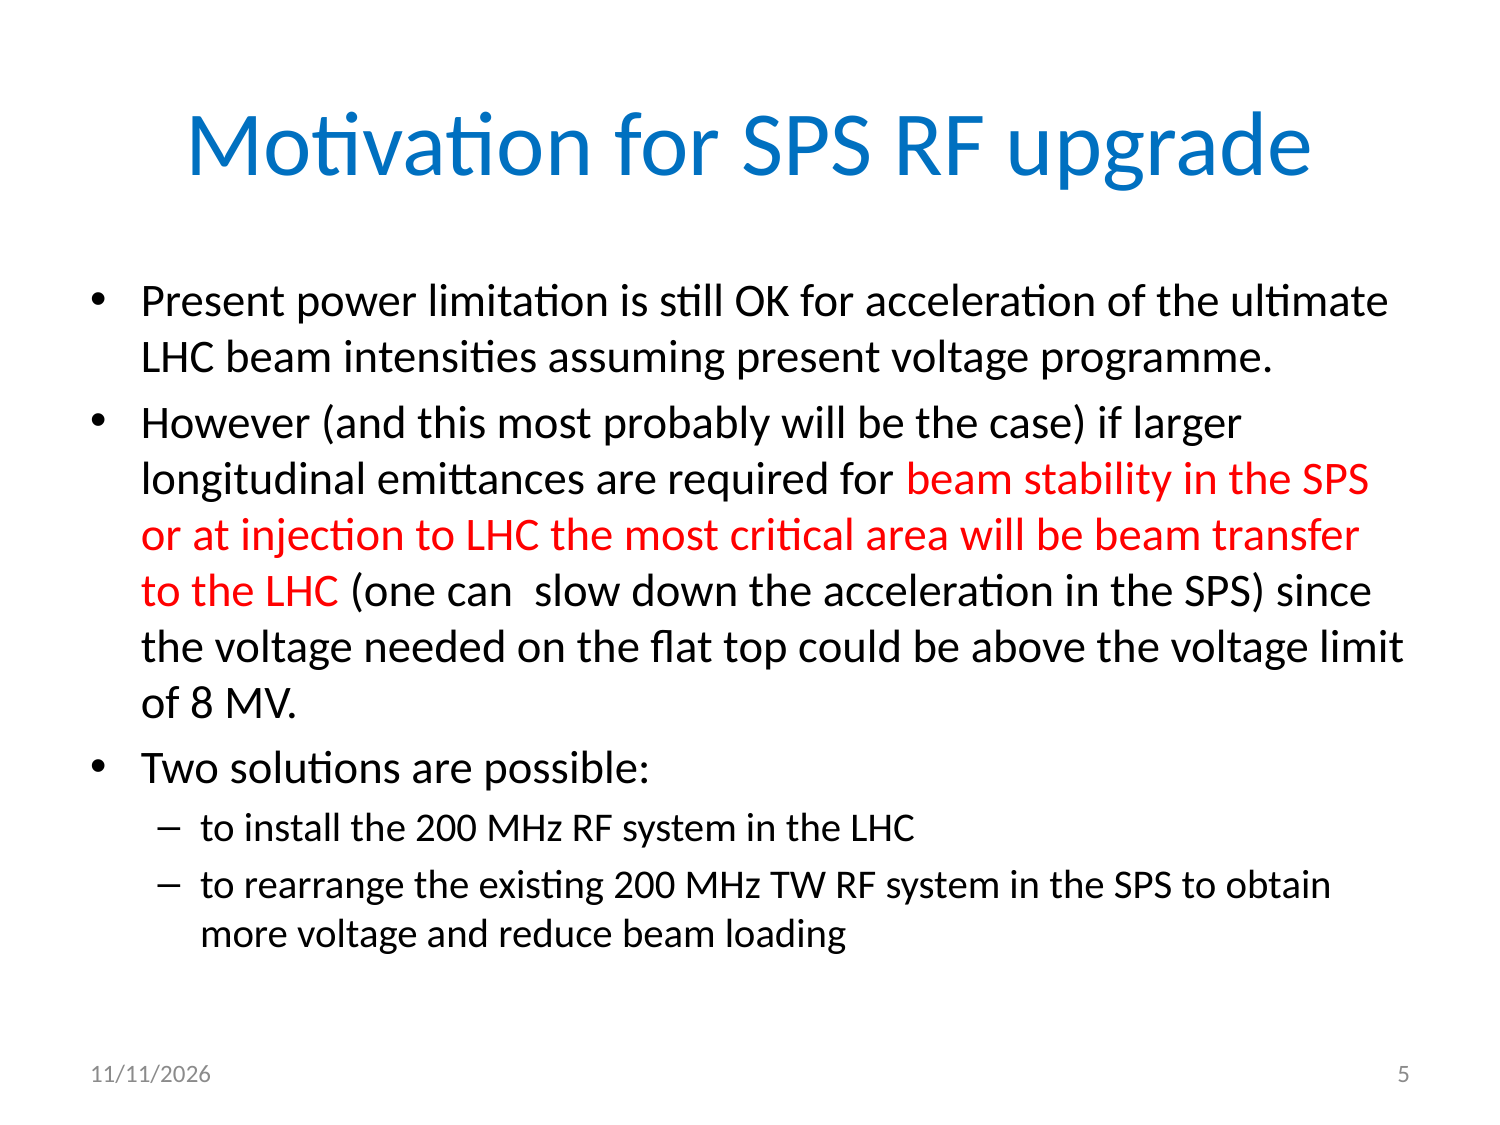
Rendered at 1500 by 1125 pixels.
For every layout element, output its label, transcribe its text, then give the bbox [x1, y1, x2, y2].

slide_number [75, 1042, 425, 1103]
list Present power limitation is still OK for acceleration of the ultimate LHC beam intensities assuming present voltage programme. However (and this most probably will be the case) if larger longitudinal emittances are required for beam stability in the SPS or at injection to LHC the most critical area will be beam transfer to the LHC (one can slow down the acceleration in the SPS) since the voltage needed on the flat top could be above the voltage limit of 8 MV. Two solutions are possible: to install the 200 MHz RF system in the LHC to rearrange the existing 200 MHz TW RF system in the SPS to obtain more voltage and reduce beam loading [75, 262, 1425, 1005]
title Motivation for SPS RF upgrade [75, 45, 1425, 233]
slide_number 5 [1074, 1042, 1425, 1103]
